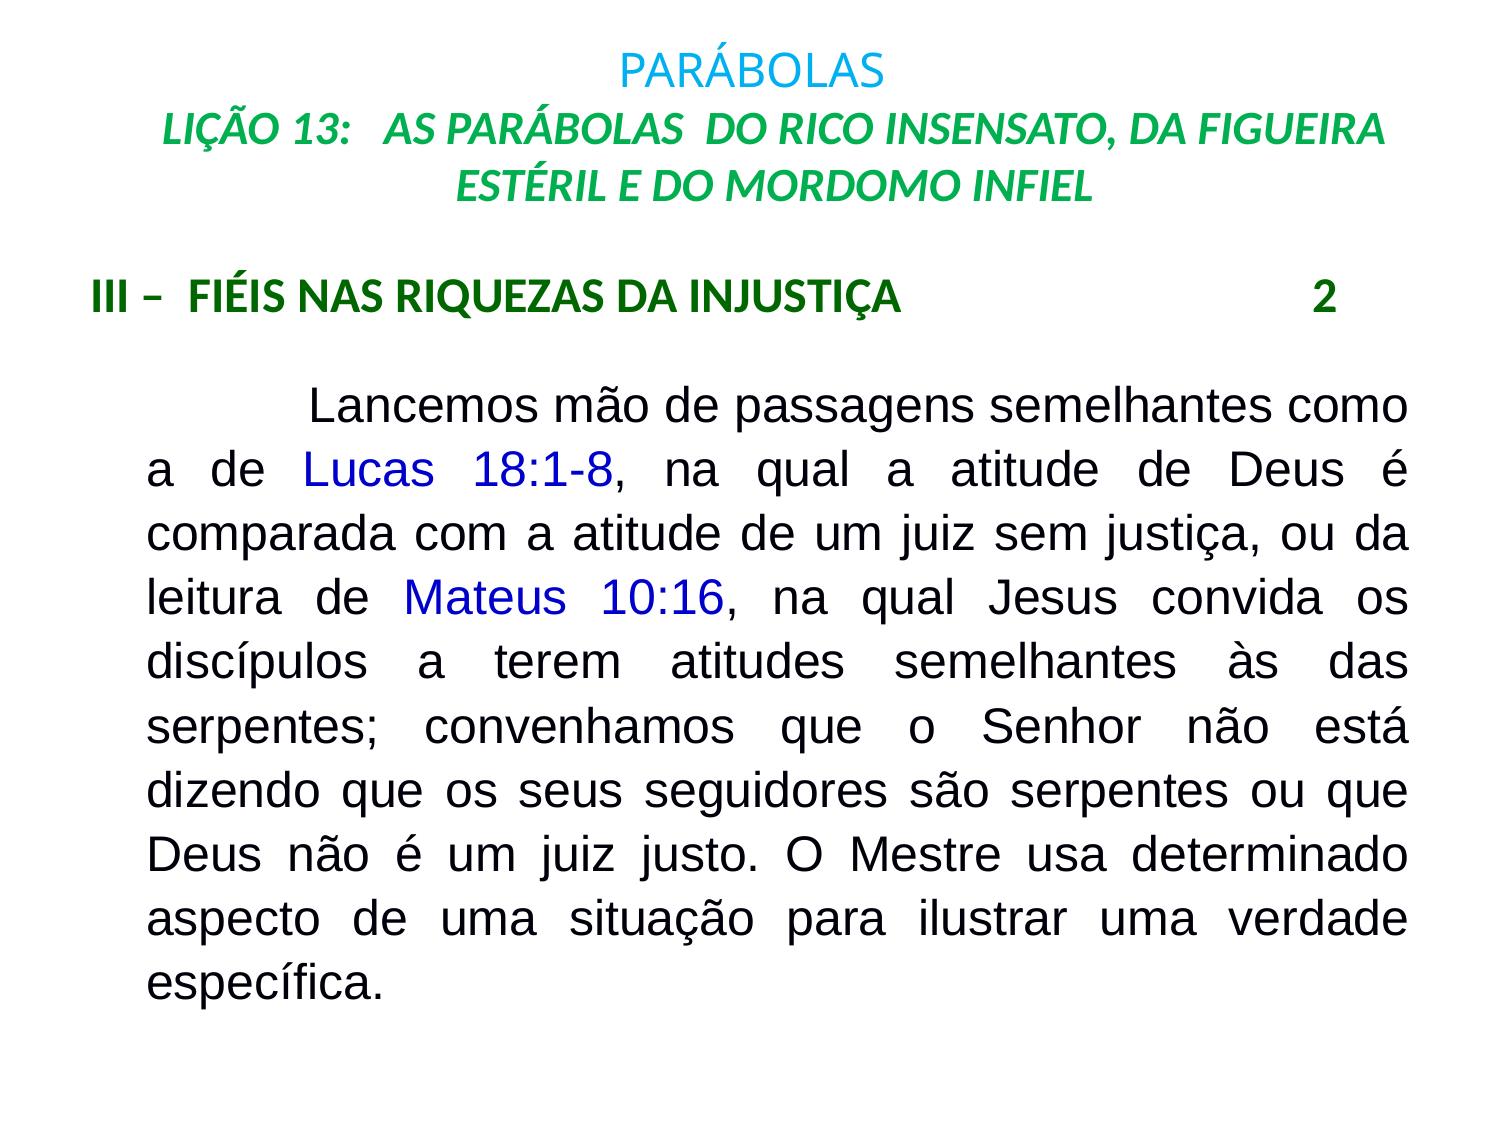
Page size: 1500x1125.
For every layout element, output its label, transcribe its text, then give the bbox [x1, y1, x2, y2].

title PARÁBOLAS LIÇÃO 13: AS PARÁBOLAS DO RICO INSENSATO, DA FIGUEIRA ESTÉRIL E DO MORDOMO INFIEL [76, 30, 1427, 220]
list III – FIÉIS NAS RIQUEZAS DA INJUSTIÇA 2 Lancemos mão de passagens semelhantes como a de Lucas 18:1-8, na qual a atitude de Deus é comparada com a atitude de um juiz sem justiça, ou da leitura de Mateus 10:16, na qual Jesus convida os discípulos a terem atitudes semelhantes às das serpentes; convenhamos que o Senhor não está dizendo que os seus seguidores são serpentes ou que Deus não é um juiz justo. O Mestre usa determinado aspecto de uma situação para ilustrar uma verdade específica. [75, 255, 1425, 1047]
